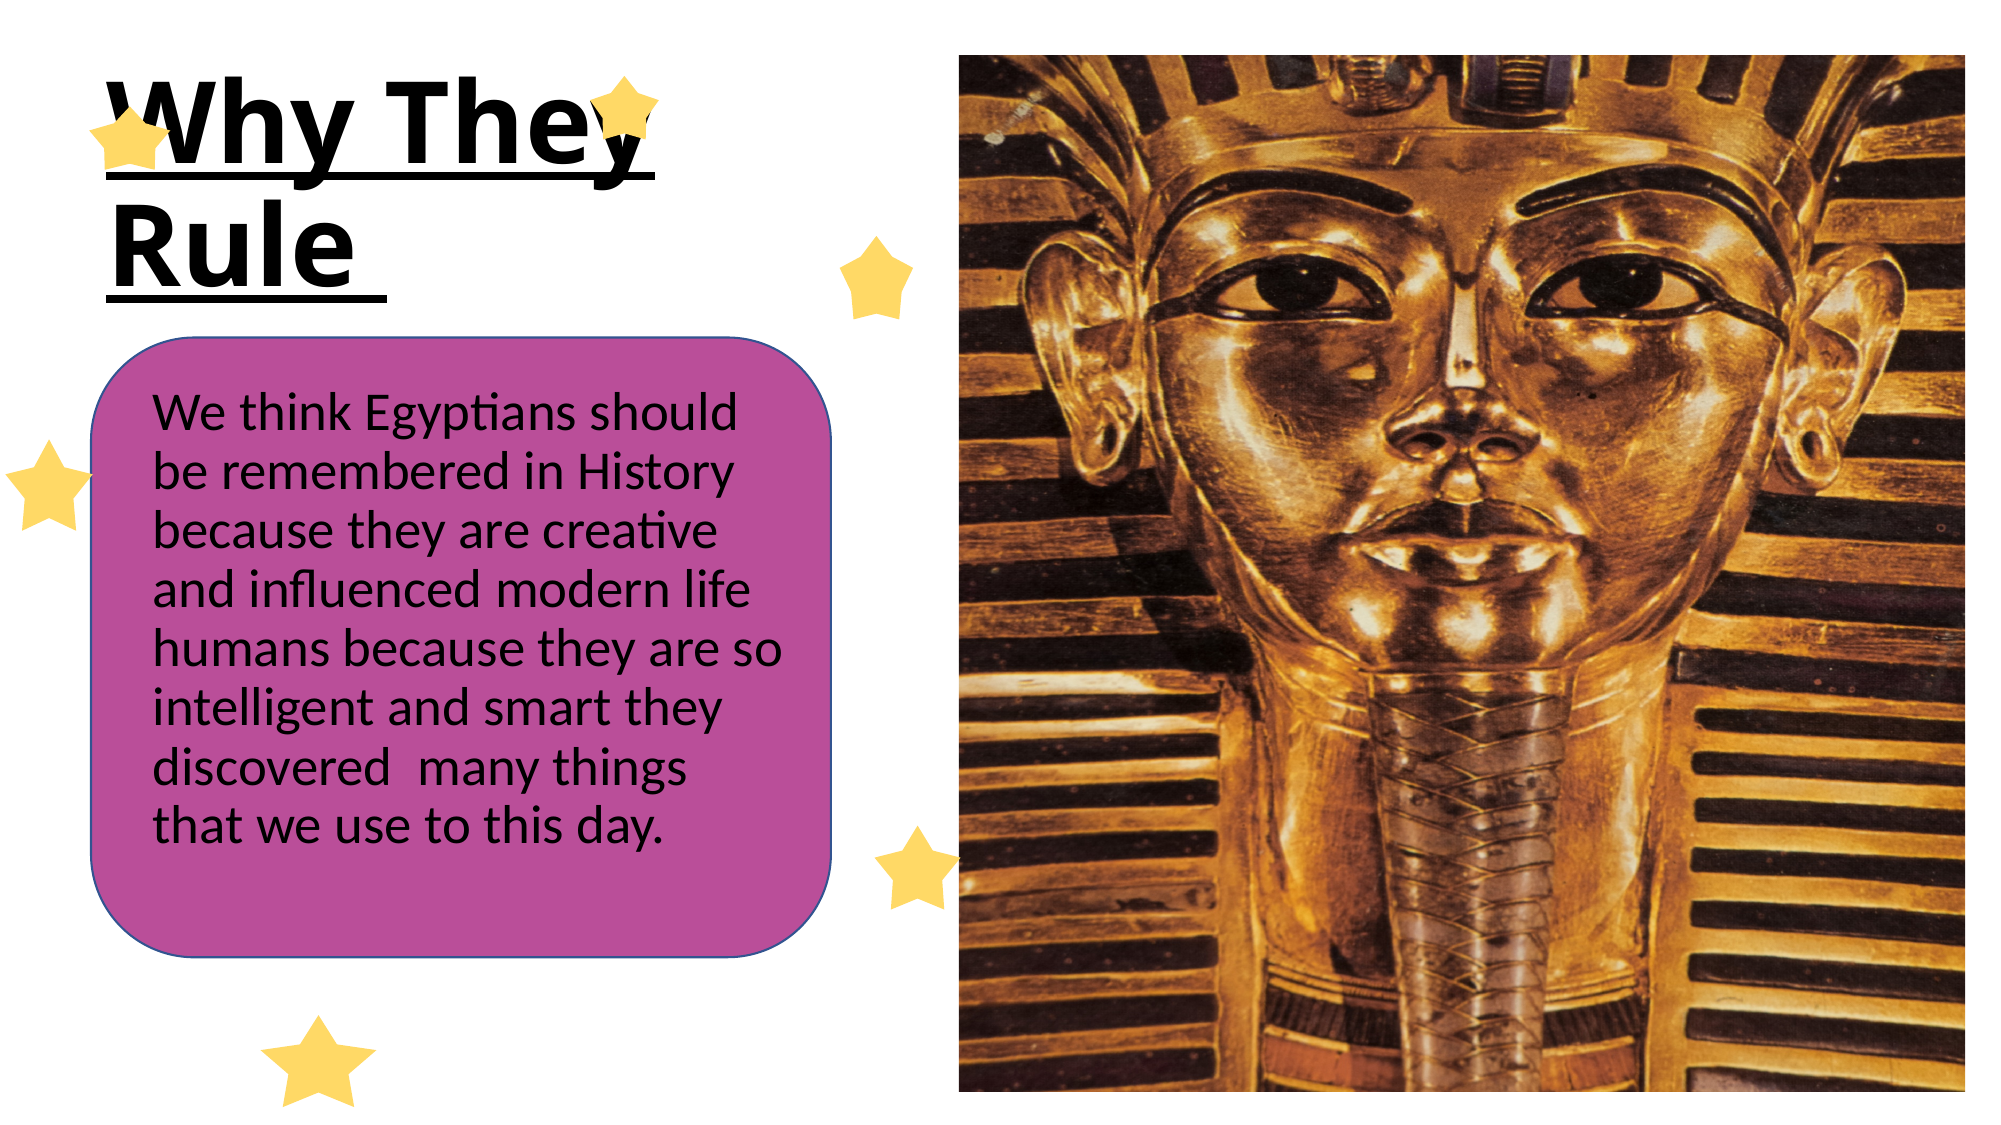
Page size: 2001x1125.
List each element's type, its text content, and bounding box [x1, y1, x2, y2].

text_box [874, 825, 961, 910]
text_box [958, 55, 1966, 1093]
text_box [839, 235, 914, 320]
text_box [260, 1015, 377, 1108]
text_box [589, 75, 659, 140]
text_box [89, 106, 171, 170]
text_box [89, 336, 832, 959]
text_box [5, 439, 93, 531]
list We think Egyptians should be remembered in History because they are creative and influenced modern life humans because they are so intelligent and smart they discovered many things that we use to this day. [137, 376, 803, 927]
title Why They Rule [91, 55, 852, 319]
